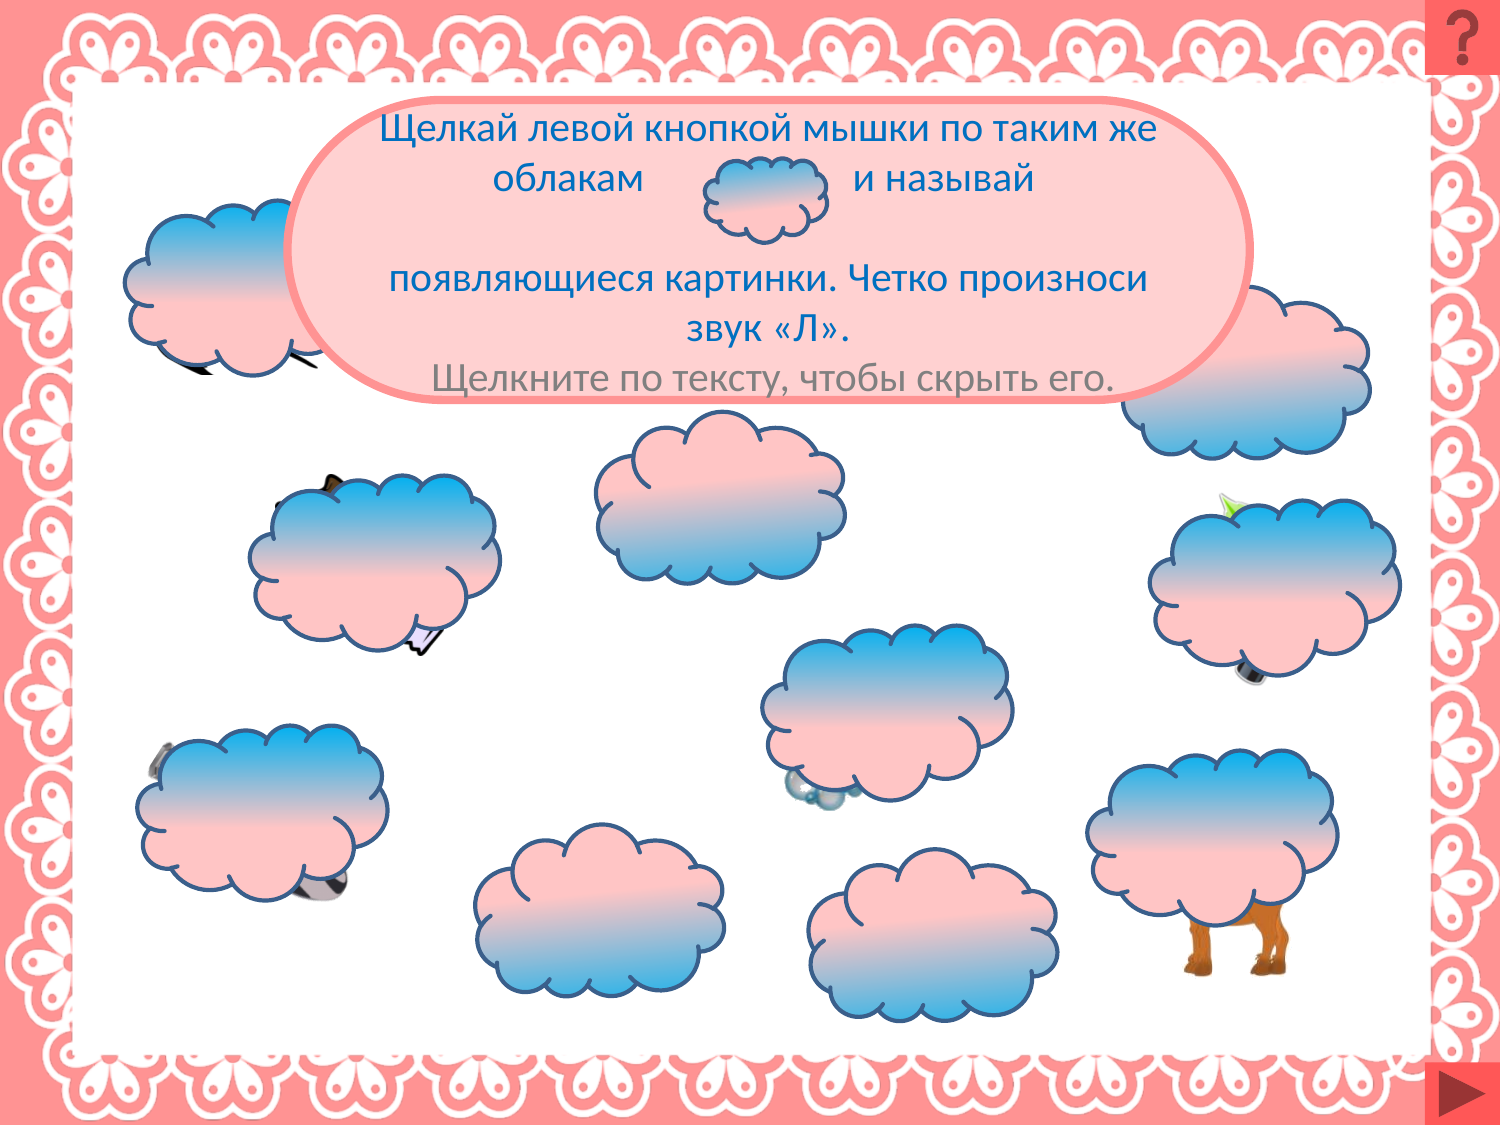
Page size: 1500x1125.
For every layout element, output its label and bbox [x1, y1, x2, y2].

text_box [1390, 532, 1403, 614]
text_box [122, 267, 128, 299]
text_box [1423, 1060, 1500, 1125]
text_box [1423, 0, 1500, 77]
picture [0, 0, 1500, 1125]
